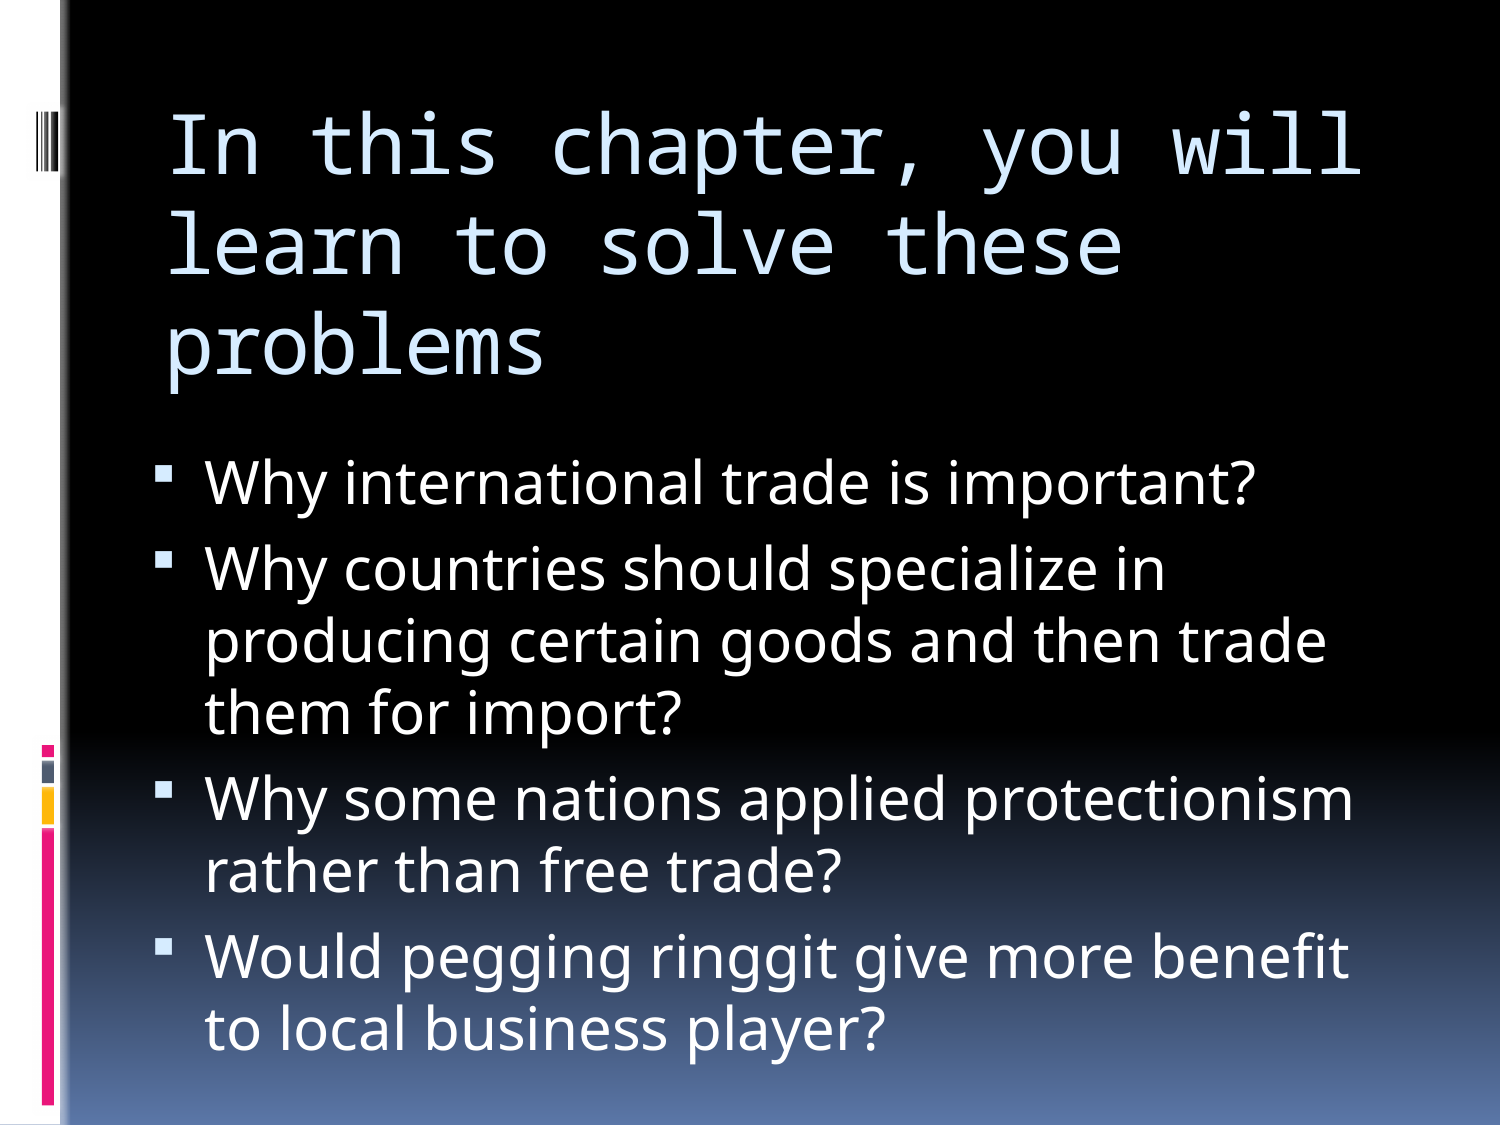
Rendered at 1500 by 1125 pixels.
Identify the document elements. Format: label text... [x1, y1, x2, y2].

title In this chapter, you will learn to solve these problems [150, 83, 1425, 234]
list Why international trade is important? Why countries should specialize in producing certain goods and then trade them for import? Why some nations applied protectionism rather than free trade? Would pegging ringgit give more benefit to local business player? [125, 437, 1400, 1075]
